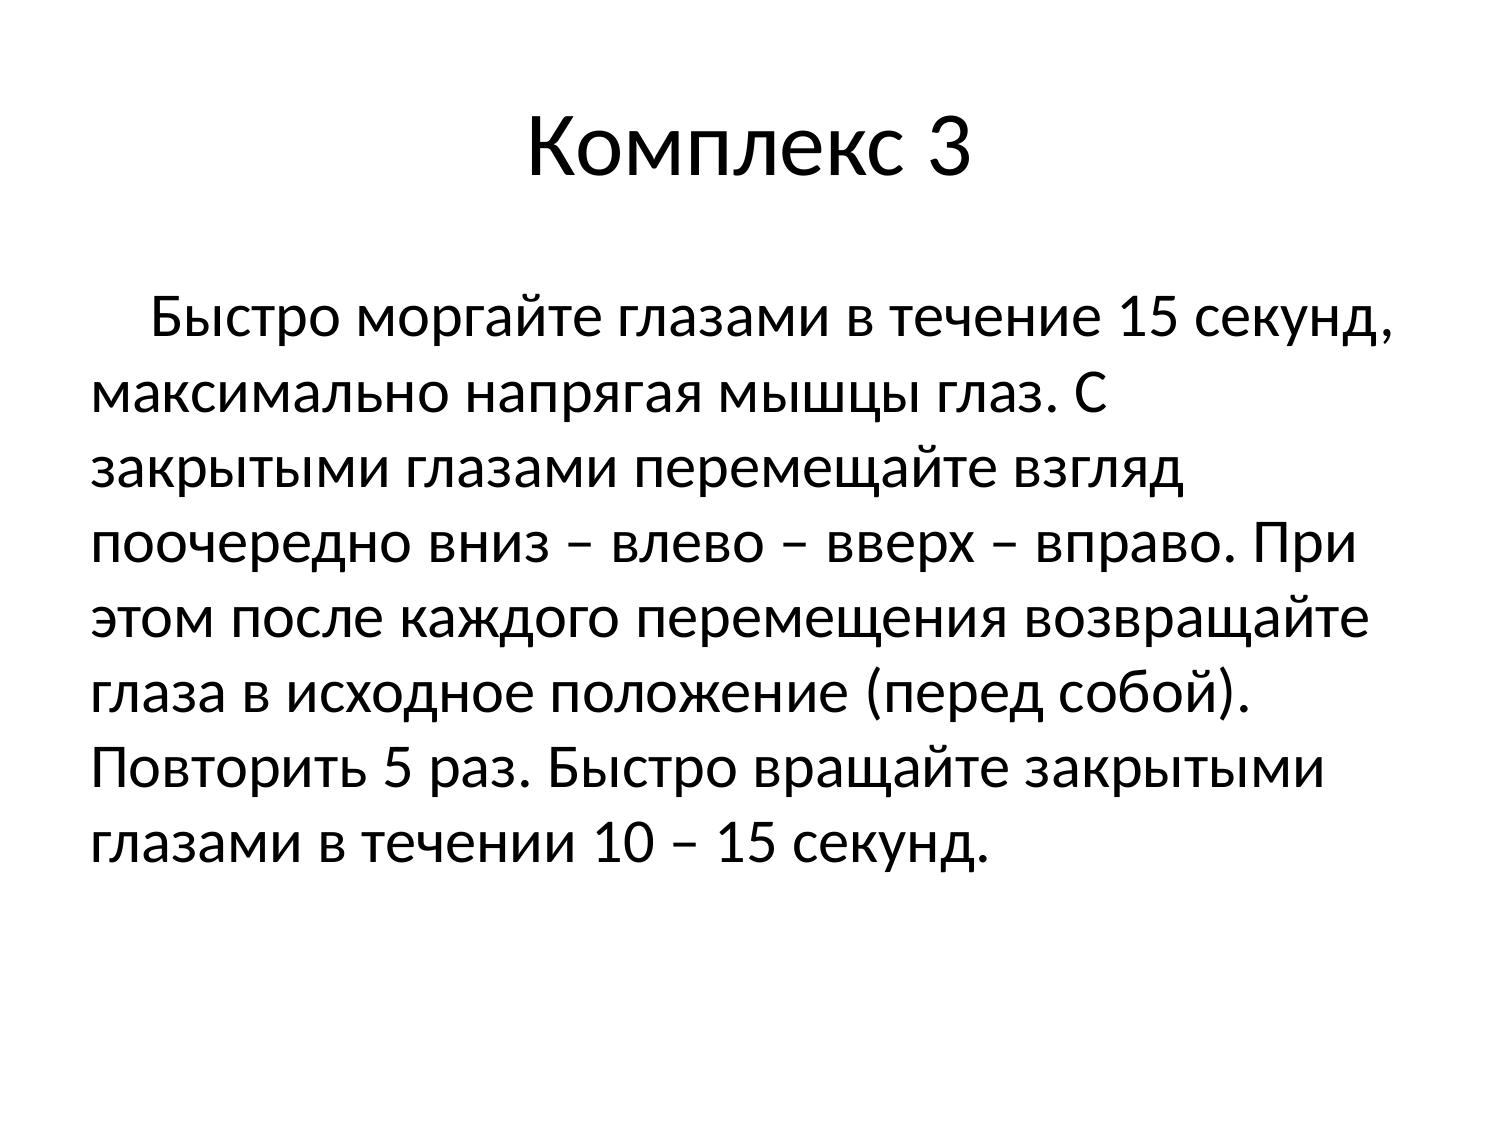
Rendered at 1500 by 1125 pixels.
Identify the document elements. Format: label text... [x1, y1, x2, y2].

title Комплекс 3 [75, 45, 1425, 233]
list Быстро моргайте глазами в течение 15 секунд, максимально напрягая мышцы глаз. С закрытыми глазами перемещайте взгляд поочередно вниз – влево – вверх – вправо. При этом после каждого перемещения возвращайте глаза в исходное положение (перед собой). Повторить 5 раз. Быстро вращайте закрытыми глазами в течении 10 – 15 секунд. [75, 262, 1425, 1005]
